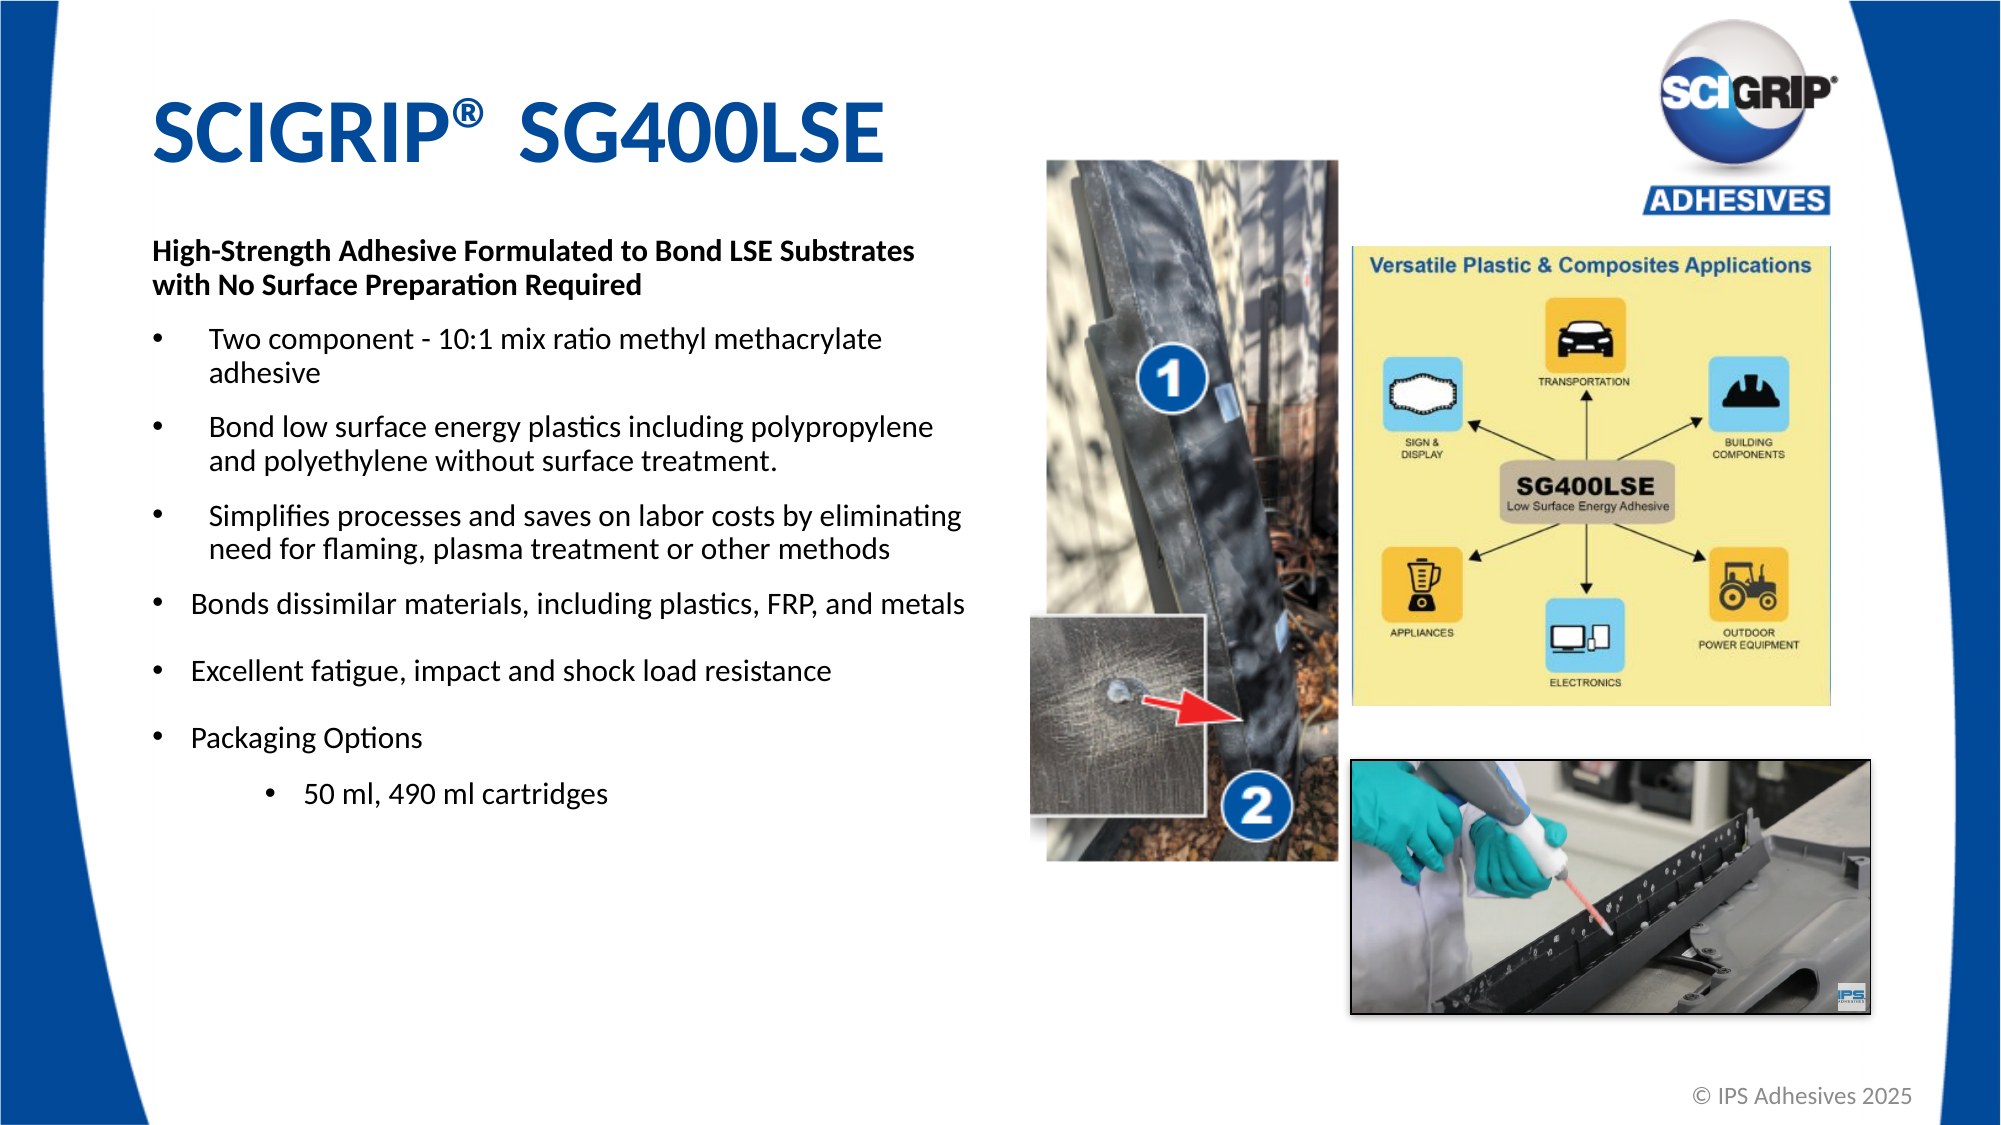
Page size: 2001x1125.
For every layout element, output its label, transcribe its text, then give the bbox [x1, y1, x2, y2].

picture [1030, 153, 1870, 1014]
list High-Strength Adhesive Formulated to Bond LSE Substrates with No Surface Preparation Required Two component - 10:1 mix ratio methyl methacrylate adhesive Bond low surface energy plastics including polypropylene and polyethylene without surface treatment. Simplifies processes and saves on labor costs by eliminating need for flaming, plasma treatment or other methods Bonds dissimilar materials, including plastics, FRP, and metals Excellent fatigue, impact and shock load resistance Packaging Options 50 ml, 490 ml cartridges [137, 227, 988, 1014]
text_box SCIGRIP® SG400LSE [137, 64, 1790, 202]
picture [1633, 1, 2001, 1124]
picture [1, 2, 158, 1124]
